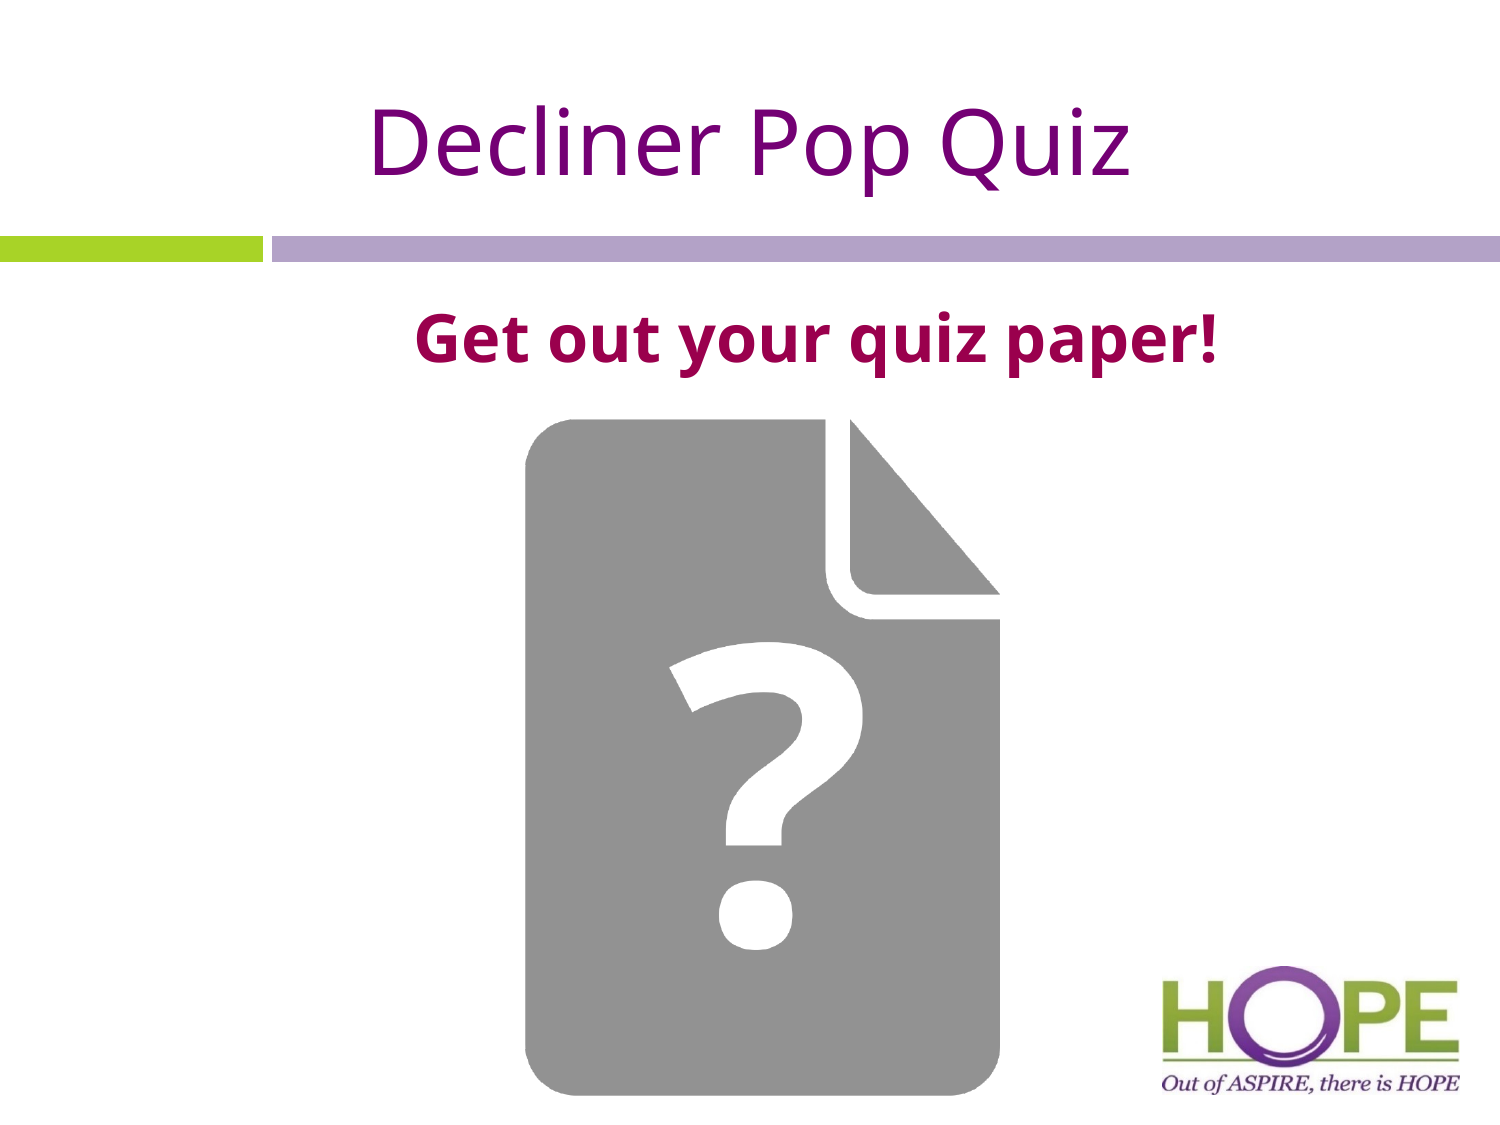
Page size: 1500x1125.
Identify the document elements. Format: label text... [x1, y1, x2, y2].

title Decliner Pop Quiz [75, 45, 1425, 233]
picture [349, 344, 1151, 1125]
list Get out your quiz paper! [398, 288, 1311, 401]
picture [1162, 966, 1460, 1095]
picture [0, 236, 1500, 262]
